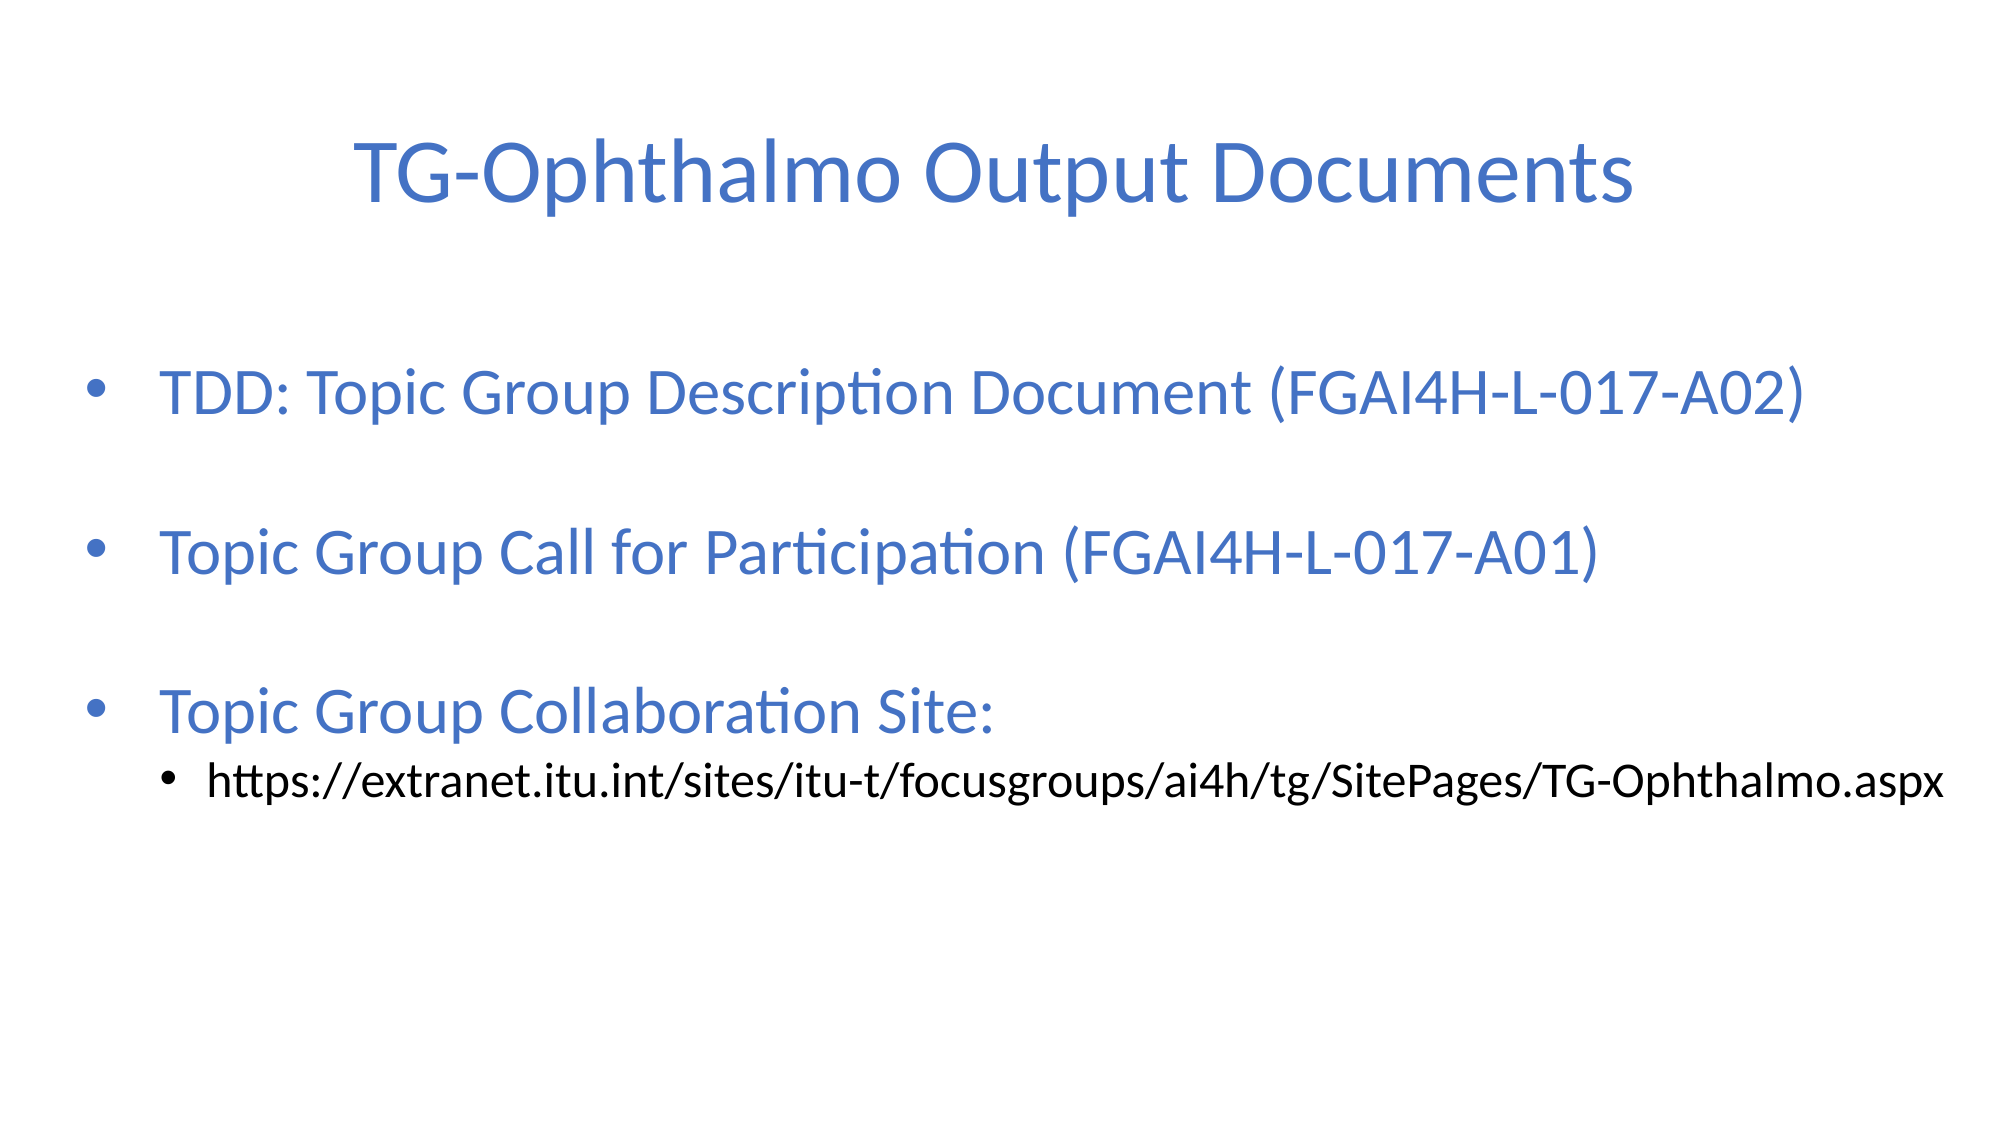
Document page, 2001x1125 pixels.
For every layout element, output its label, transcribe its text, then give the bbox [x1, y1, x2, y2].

text_box TDD: Topic Group Description Document (FGAI4H-L-017-A02) Topic Group Call for Participation (FGAI4H-L-017-A01) Topic Group Collaboration Site: https://extranet.itu.int/sites/itu-t/focusgroups/ai4h/tg/SitePages/TG-Ophthalmo.aspx ​​ [69, 340, 1973, 875]
text_box TG-Ophthalmo Output Documents [338, 63, 1662, 281]
